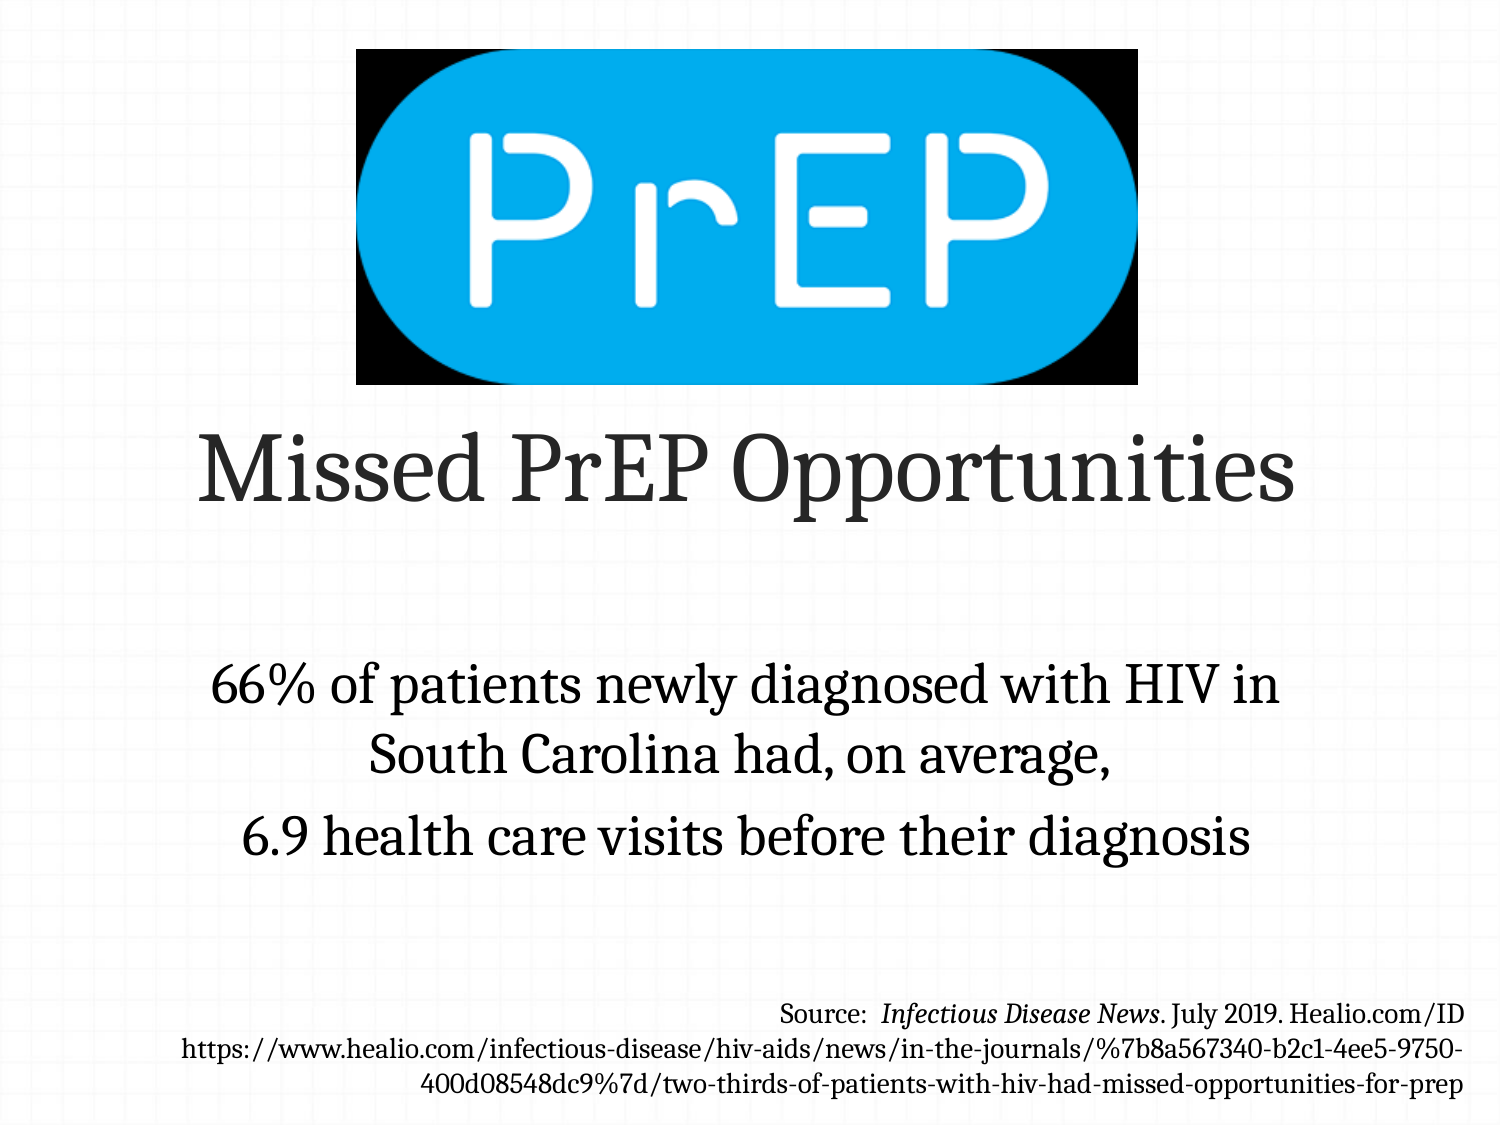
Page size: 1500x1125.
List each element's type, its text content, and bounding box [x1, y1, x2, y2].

picture [0, 0, 1500, 1125]
title Missed PrEP Opportunities [87, 324, 1407, 530]
list 66% of patients newly diagnosed with HIV in South Carolina had, on average, 6.9 health care visits before their diagnosis [134, 637, 1360, 884]
text_box Source: Infectious Disease News. July 2019. Healio.com/ID https://www.healio.com/infectious-disease/hiv-aids/news/in-the-journals/%7b8a567340-b2c1-4ee5-9750-400d08548dc9%7d/two-thirds-of-patients-with-hiv-had-missed-opportunities-for-prep [17, 987, 1480, 1108]
